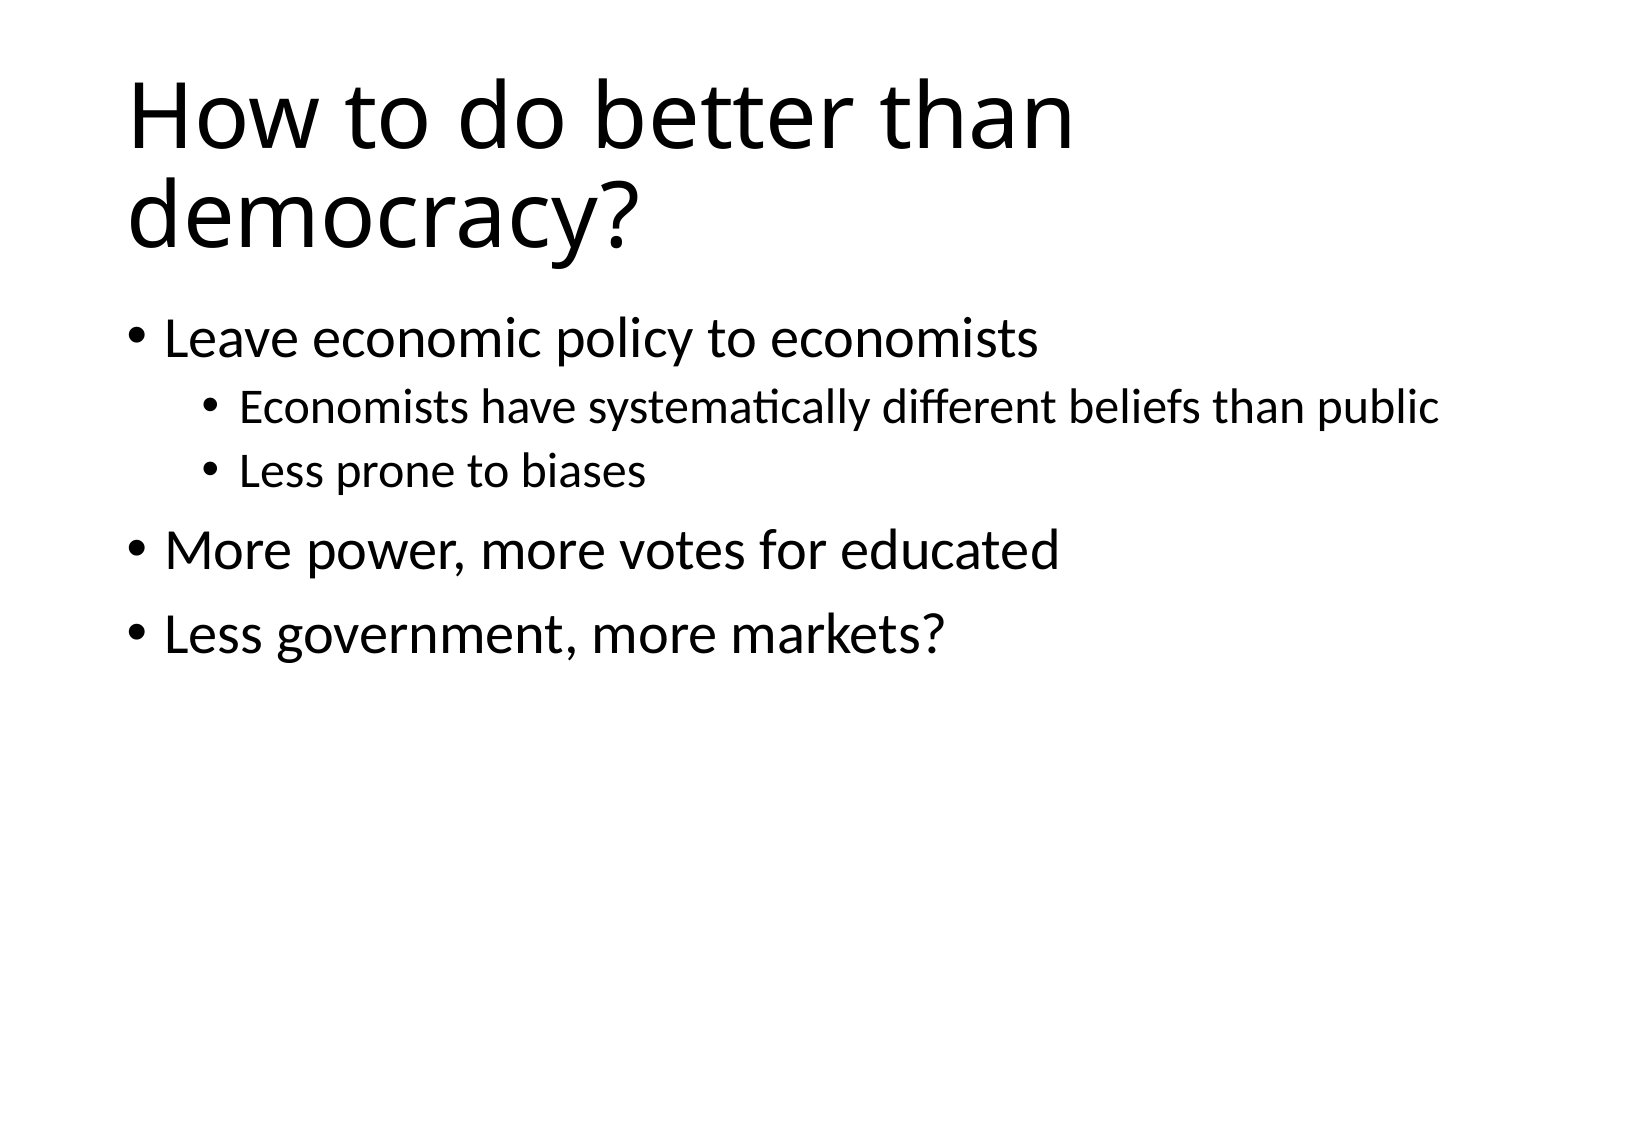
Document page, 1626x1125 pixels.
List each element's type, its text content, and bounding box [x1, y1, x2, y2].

title How to do better than democracy? [111, 59, 1514, 278]
list Leave economic policy to economists Economists have systematically different beliefs than public Less prone to biases More power, more votes for educated Less government, more markets? [111, 299, 1514, 1014]
